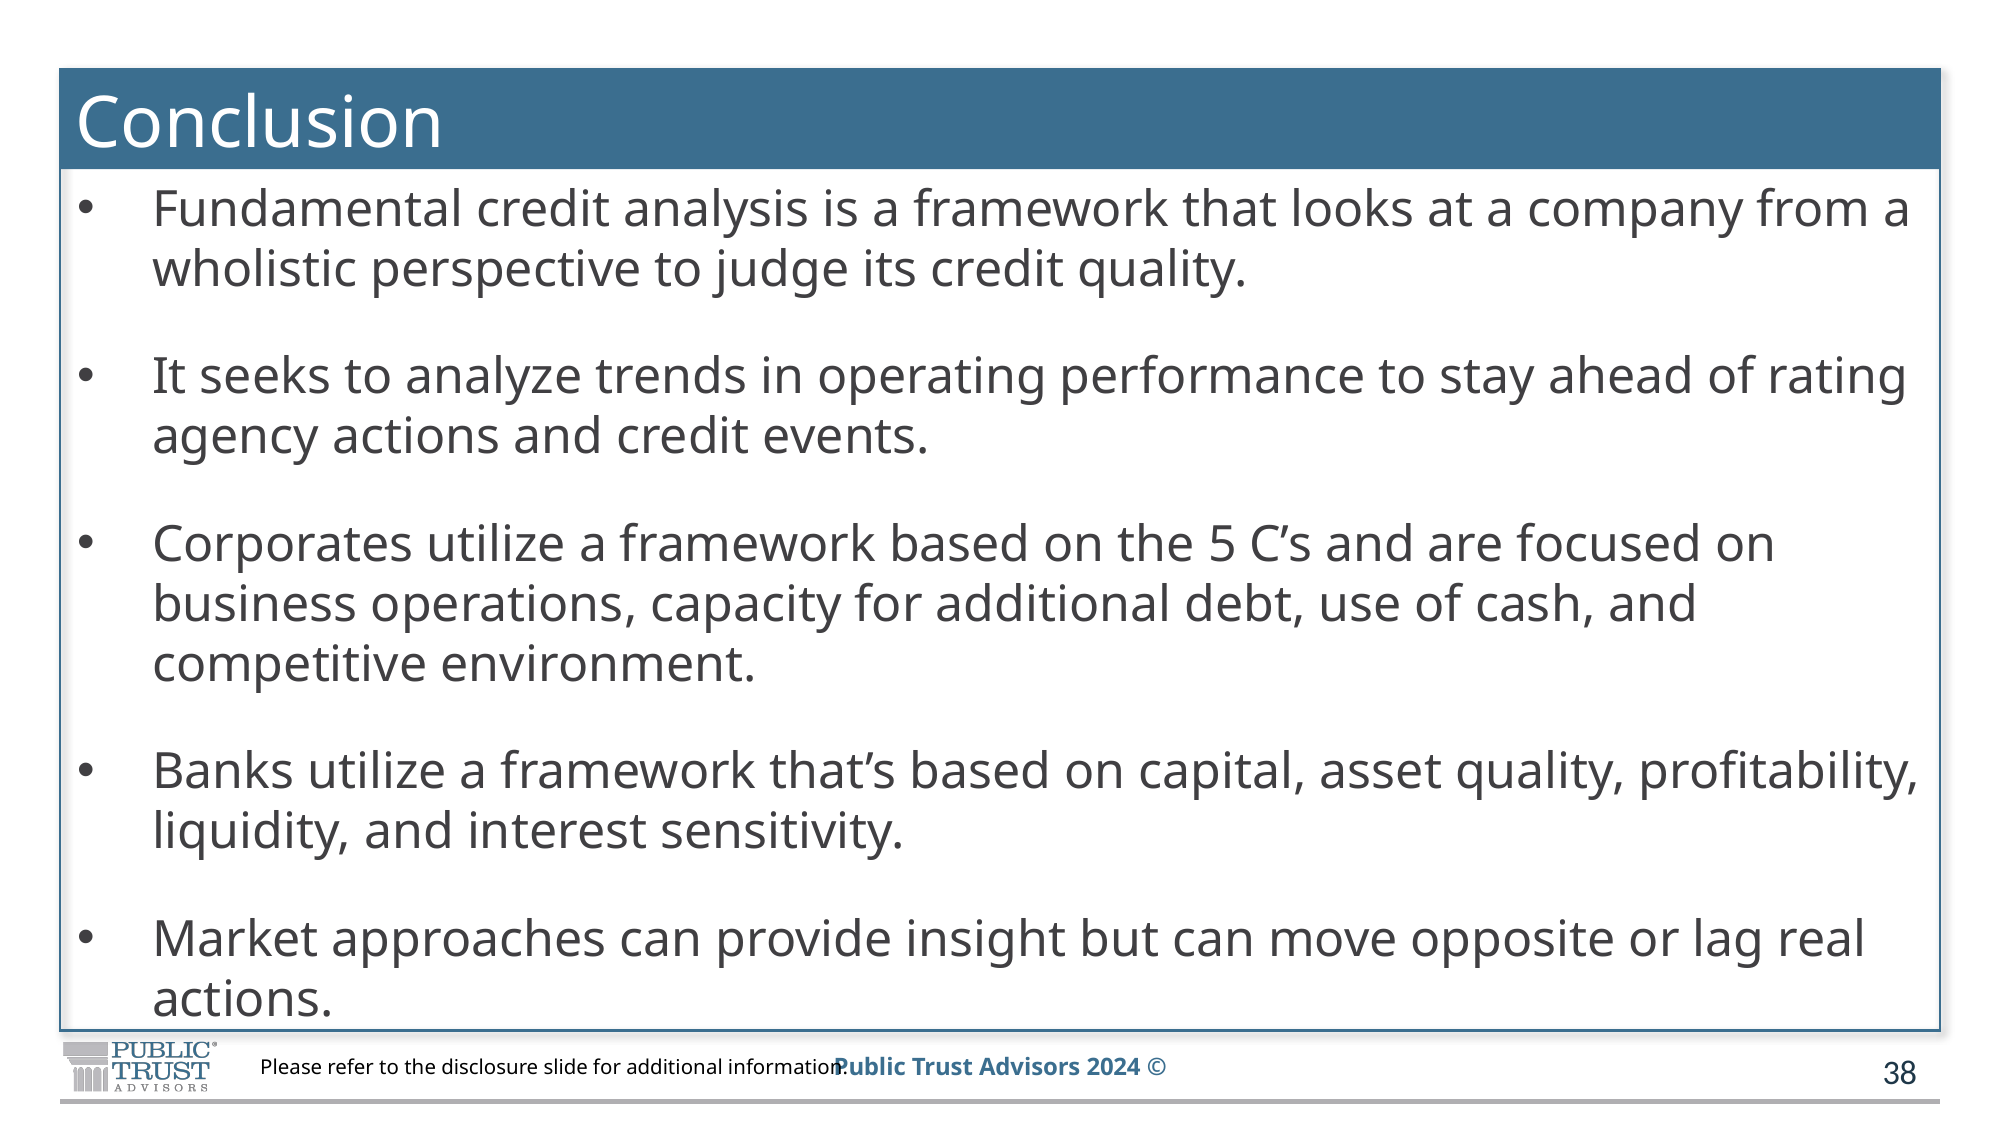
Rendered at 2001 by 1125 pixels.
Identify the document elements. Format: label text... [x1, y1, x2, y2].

title Conclusion [60, 68, 1940, 170]
text_box Please refer to the disclosure slide for additional information. [245, 1046, 908, 1086]
slide_number 38 [1856, 1042, 1943, 1091]
list Fundamental credit analysis is a framework that looks at a company from a wholistic perspective to judge its credit quality. It seeks to analyze trends in operating performance to stay ahead of rating agency actions and credit events. Corporates utilize a framework based on the 5 C’s and are focused on business operations, capacity for additional debt, use of cash, and competitive environment. Banks utilize a framework that’s based on capital, asset quality, profitability, liquidity, and interest sensitivity. Market approaches can provide insight but can move opposite or lag real actions. [62, 169, 1938, 1026]
picture [62, 1040, 218, 1093]
